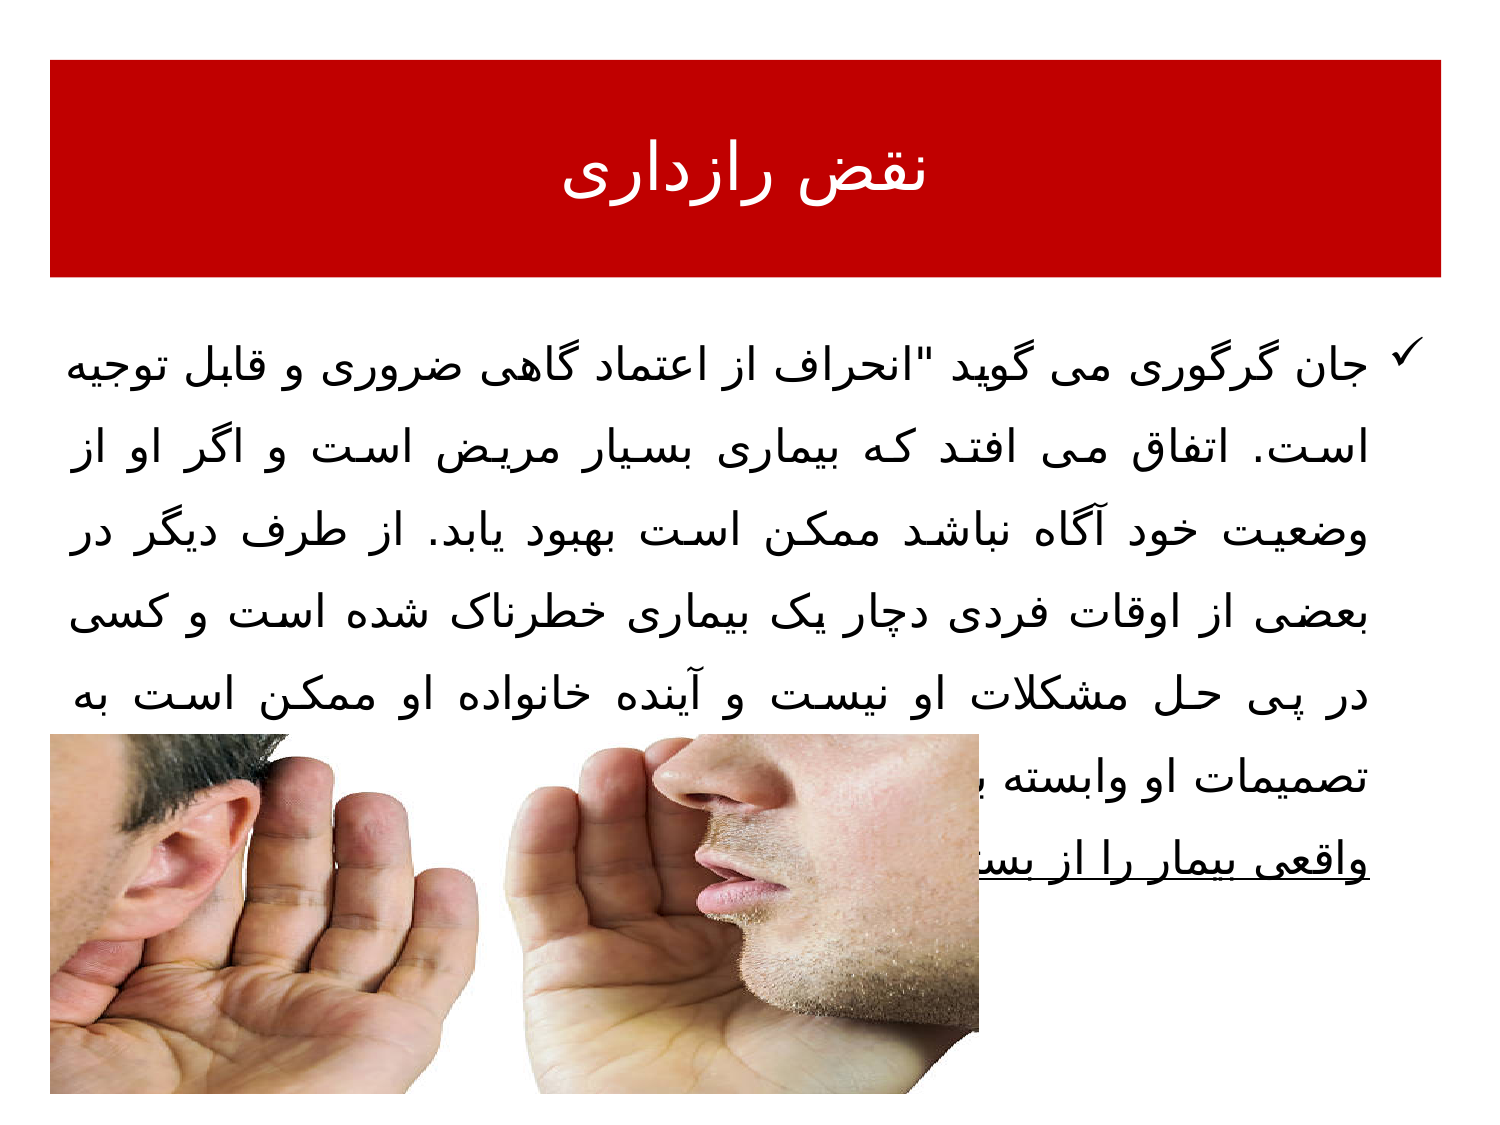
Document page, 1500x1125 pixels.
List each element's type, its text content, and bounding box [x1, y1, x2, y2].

list جان گرگوری می گوید "انحراف از اعتماد گاهی ضروری و قابل توجیه است. اتفاق می افتد که بیماری بسیار مریض است و اگر او از وضعیت خود آگاه نباشد ممکن است بهبود یابد. از طرف دیگر در بعضی از اوقات فردی دچار یک بیماری خطرناک شده است و کسی در پی حل مشکلات او نیست و آینده خانواده او ممکن است به تصمیمات او وابسته باشد اما در هر حالت لازم است که هرگز وضعیت واقعی بیمار را از بستگانش پنهان نکنیم" [50, 299, 1442, 1094]
picture [49, 734, 979, 1094]
title نقض رازداری [50, 59, 1442, 278]
